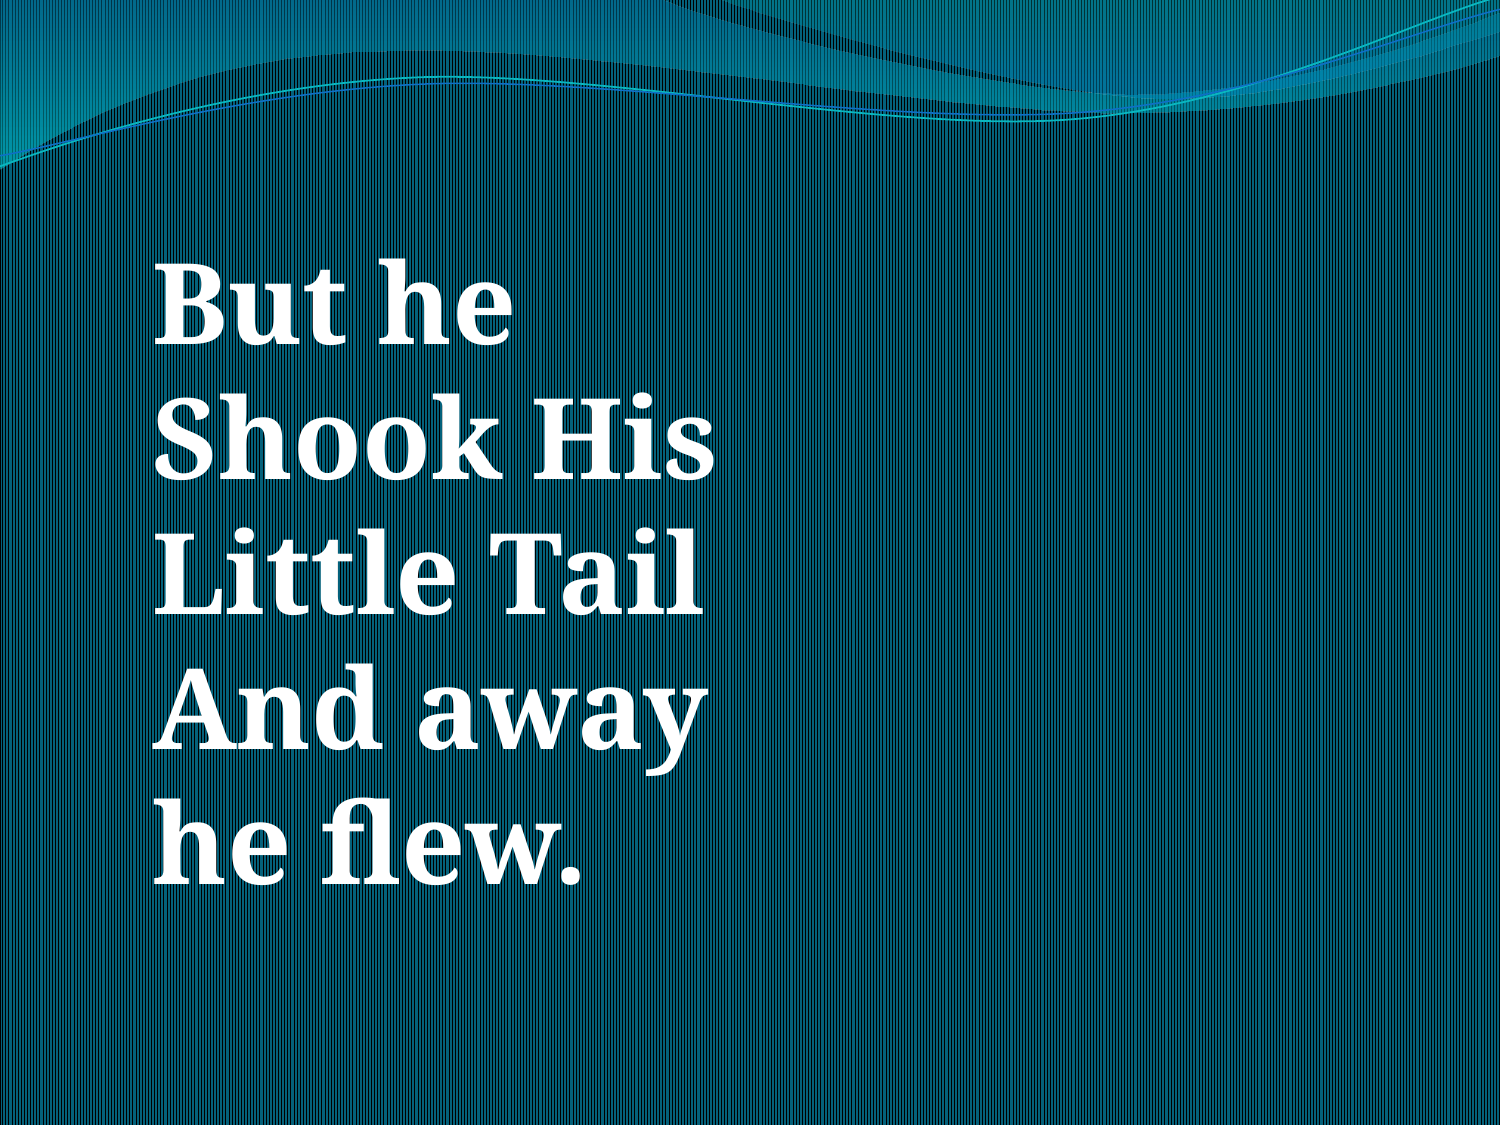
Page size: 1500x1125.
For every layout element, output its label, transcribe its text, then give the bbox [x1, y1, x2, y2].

text_box But he Shook His Little Tail And away he flew. [137, 224, 763, 915]
